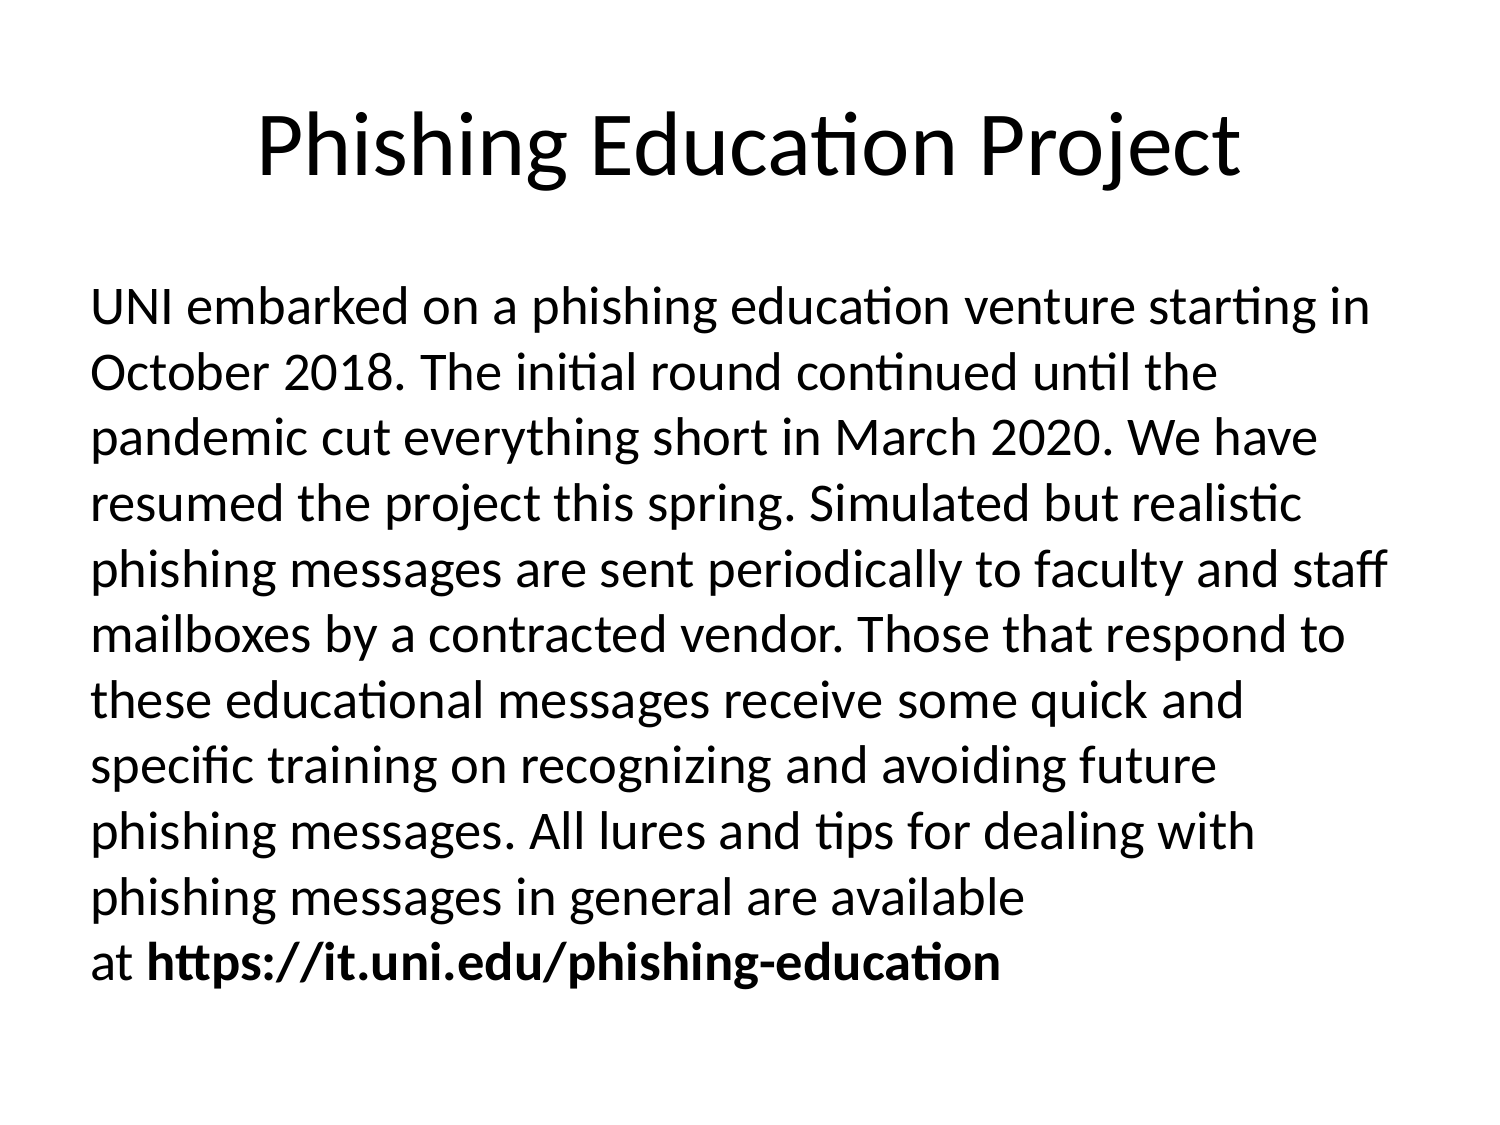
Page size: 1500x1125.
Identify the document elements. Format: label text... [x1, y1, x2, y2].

title Phishing Education Project [75, 45, 1425, 233]
list UNI embarked on a phishing education venture starting in October 2018. The initial round continued until the pandemic cut everything short in March 2020. We have resumed the project this spring. Simulated but realistic phishing messages are sent periodically to faculty and staff mailboxes by a contracted vendor. Those that respond to these educational messages receive some quick and specific training on recognizing and avoiding future phishing messages. All lures and tips for dealing with phishing messages in general are available at https://it.uni.edu/phishing-education [75, 262, 1425, 1005]
